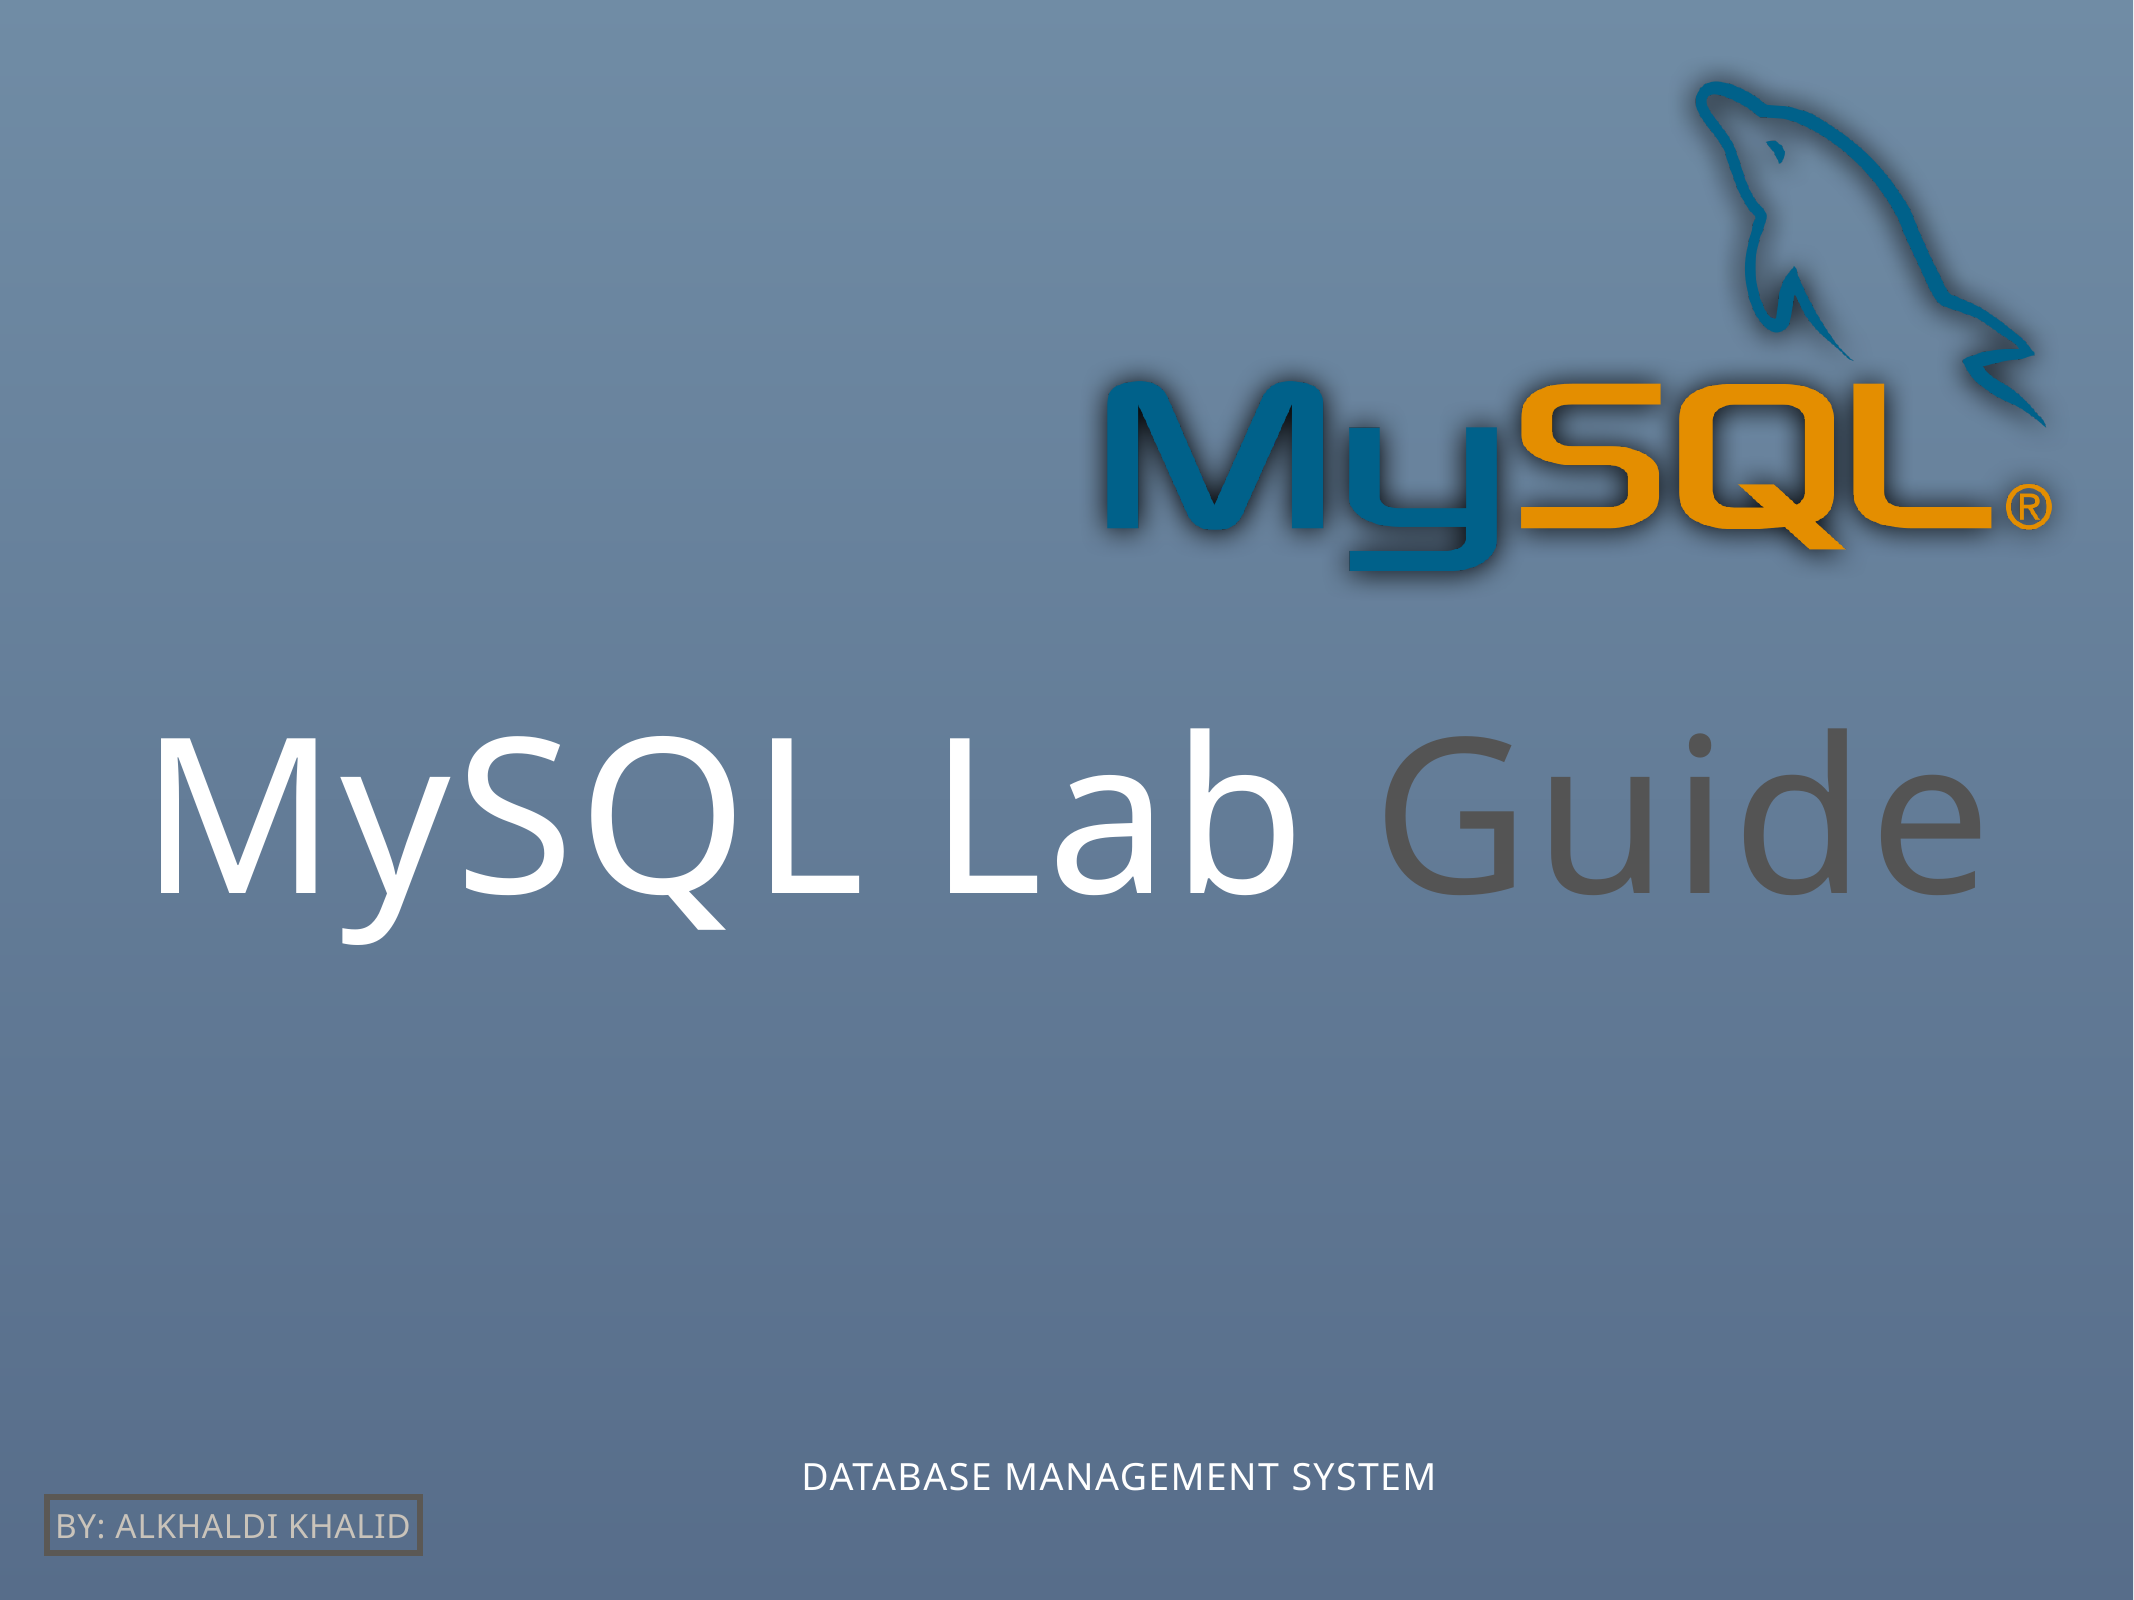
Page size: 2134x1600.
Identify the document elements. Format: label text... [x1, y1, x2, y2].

text_box By: Alkhaldi Khalid [46, 1496, 420, 1554]
title MySQL Lab Guide [109, 668, 2024, 1307]
subtitle Database Management System [168, 1214, 2082, 1507]
picture [1105, 80, 2053, 571]
